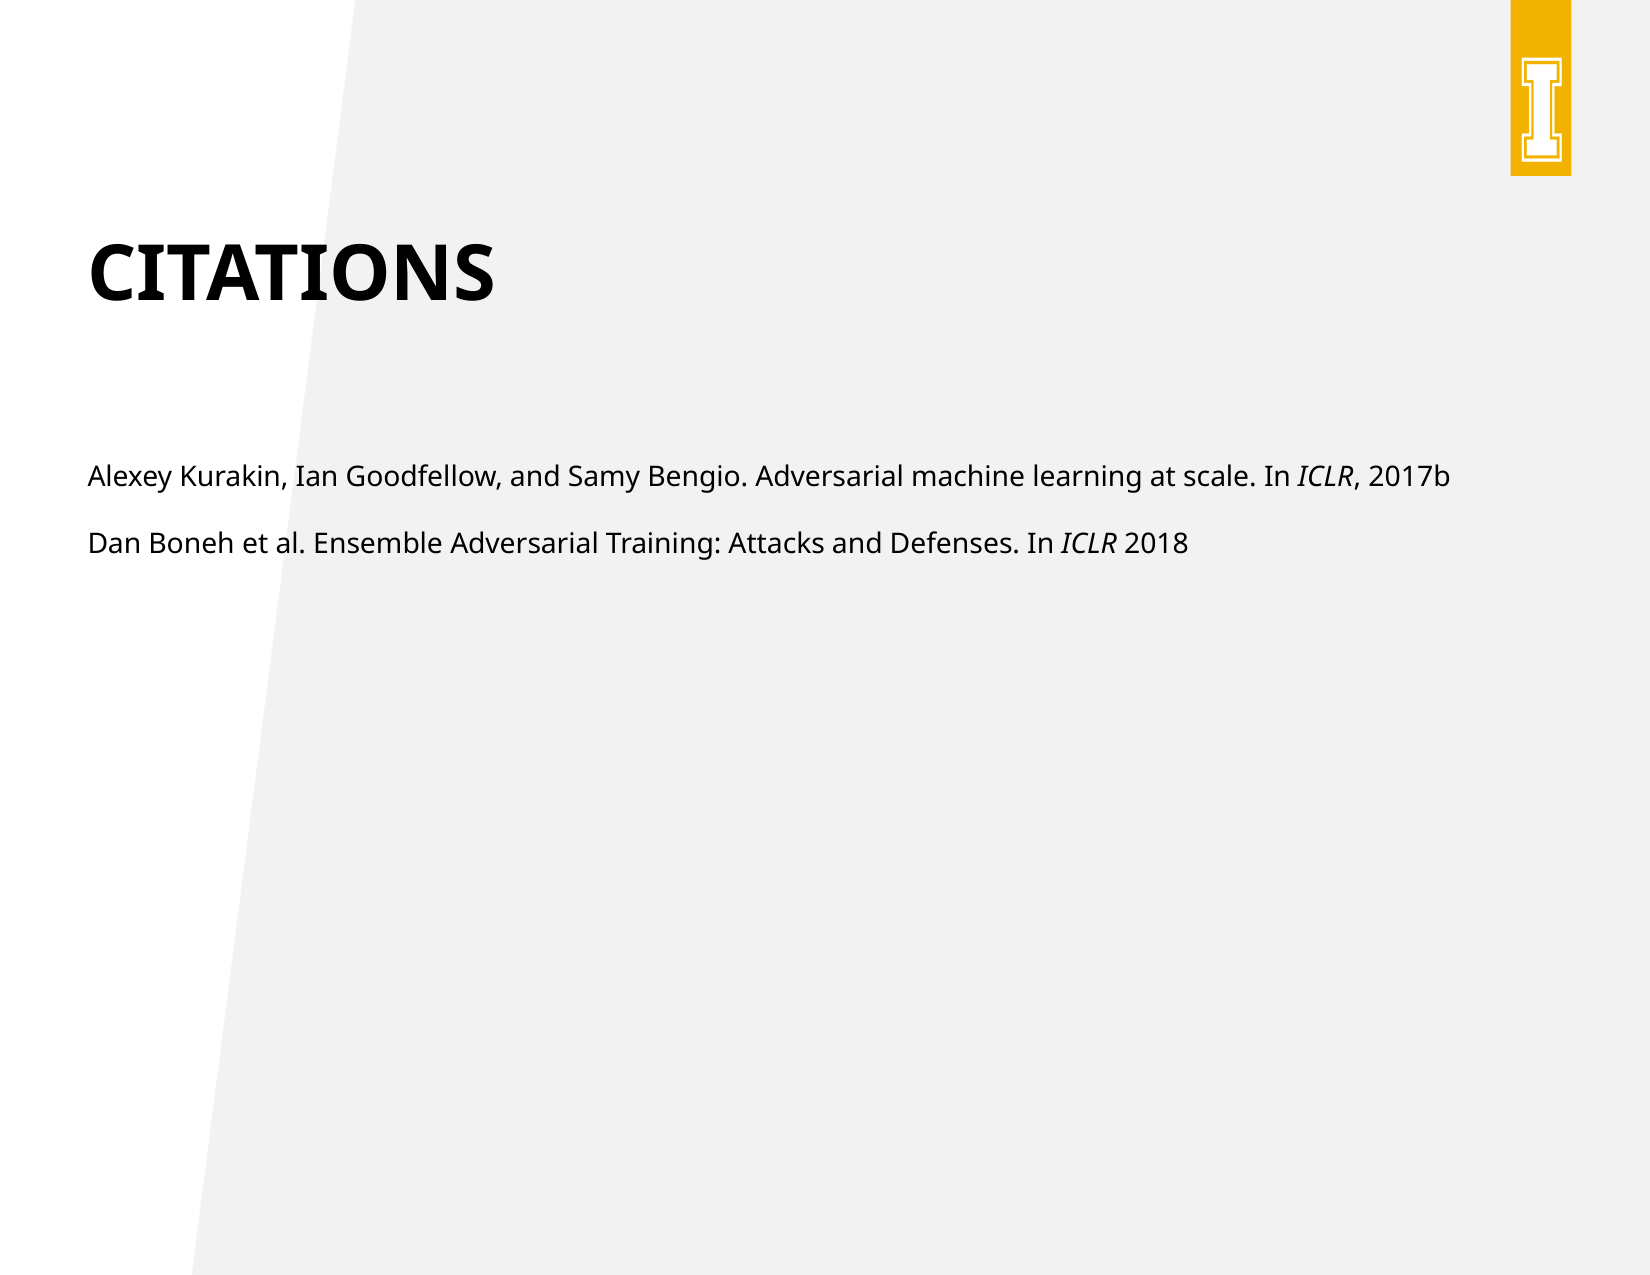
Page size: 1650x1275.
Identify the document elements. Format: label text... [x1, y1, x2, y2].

list Alexey Kurakin, Ian Goodfellow, and Samy Bengio. Adversarial machine learning at scale. In ICLR, 2017b Dan Boneh et al. Ensemble Adversarial Training: Attacks and Defenses. In ICLR 2018 [87, 446, 1469, 561]
title Citations [87, 234, 1511, 317]
